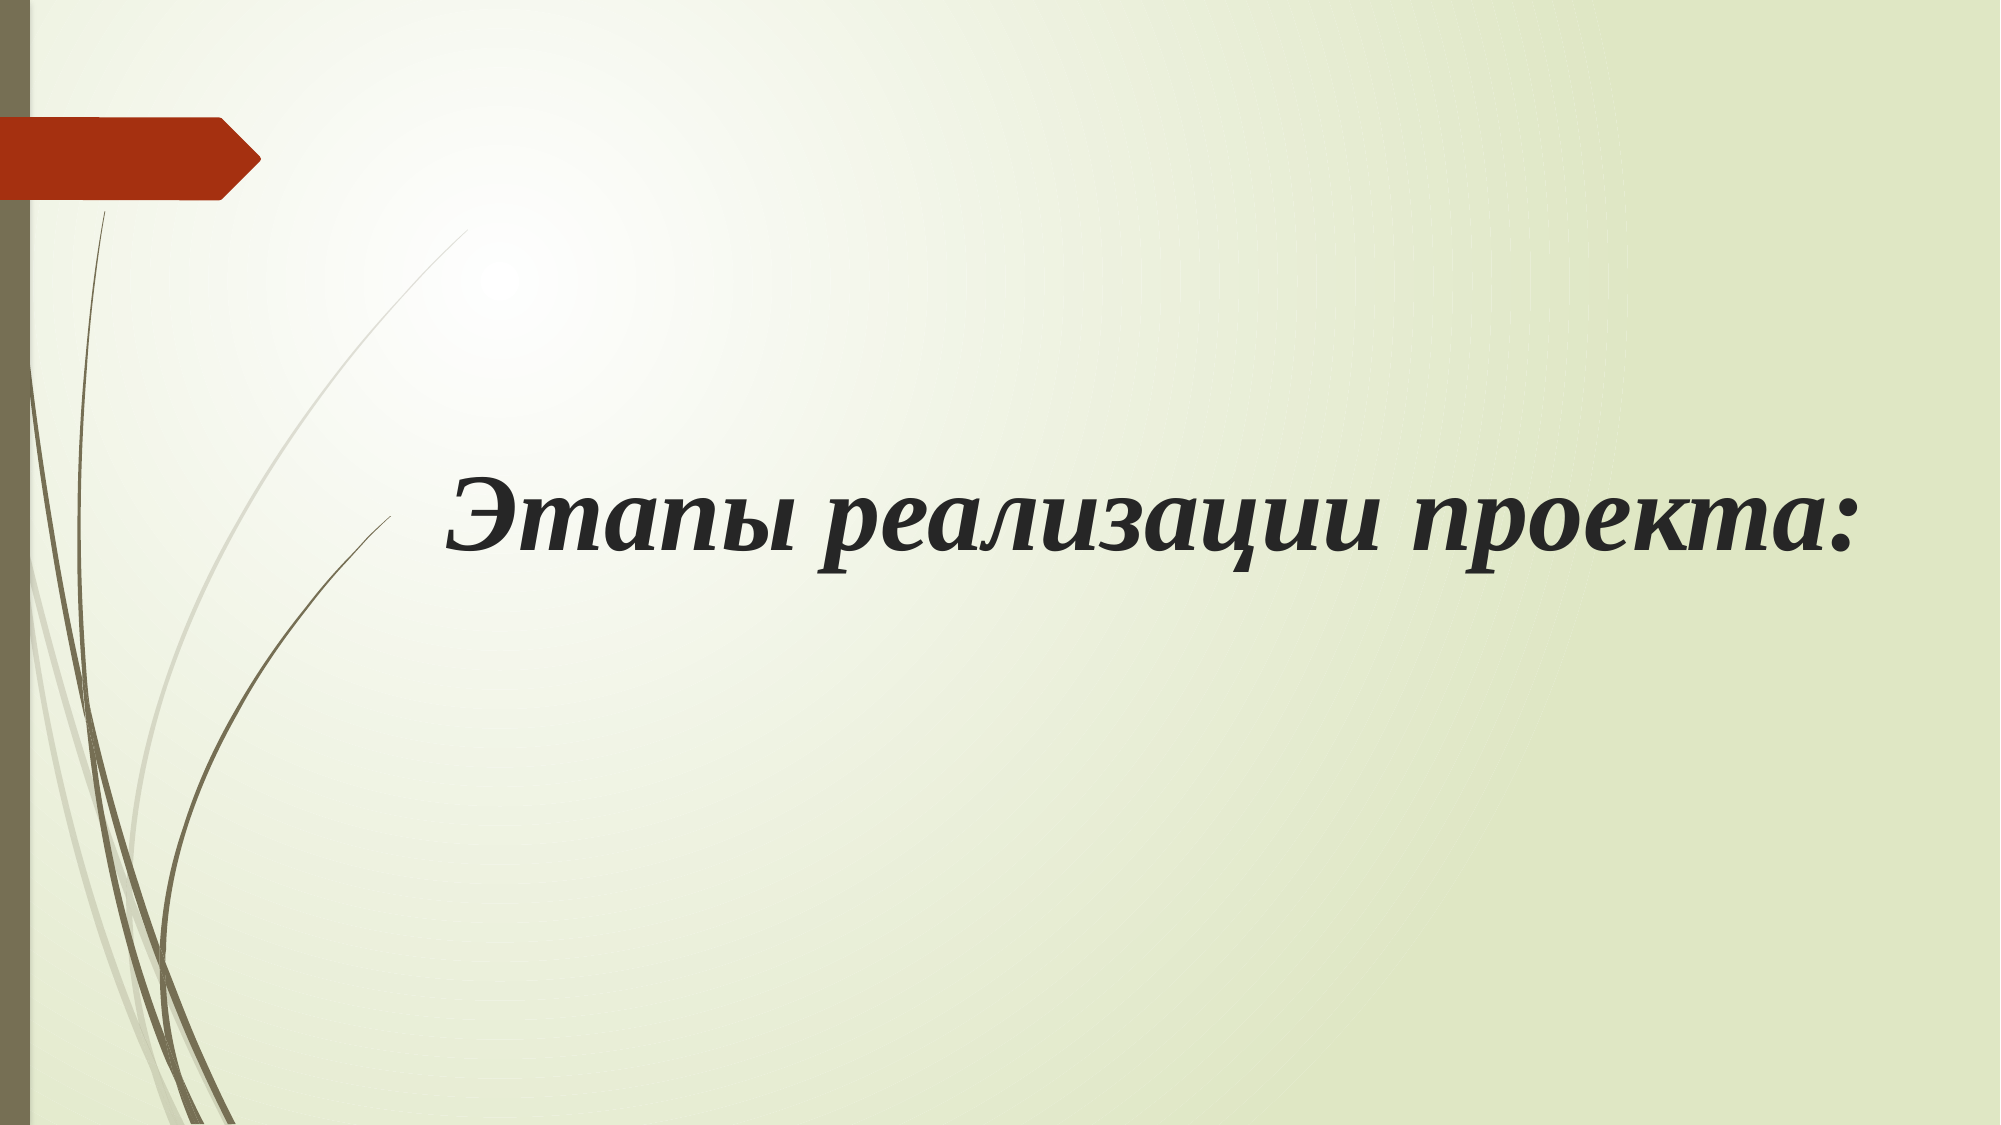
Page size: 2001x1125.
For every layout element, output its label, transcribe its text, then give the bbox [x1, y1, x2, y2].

title Этапы реализации проекта: [425, 102, 1888, 1050]
